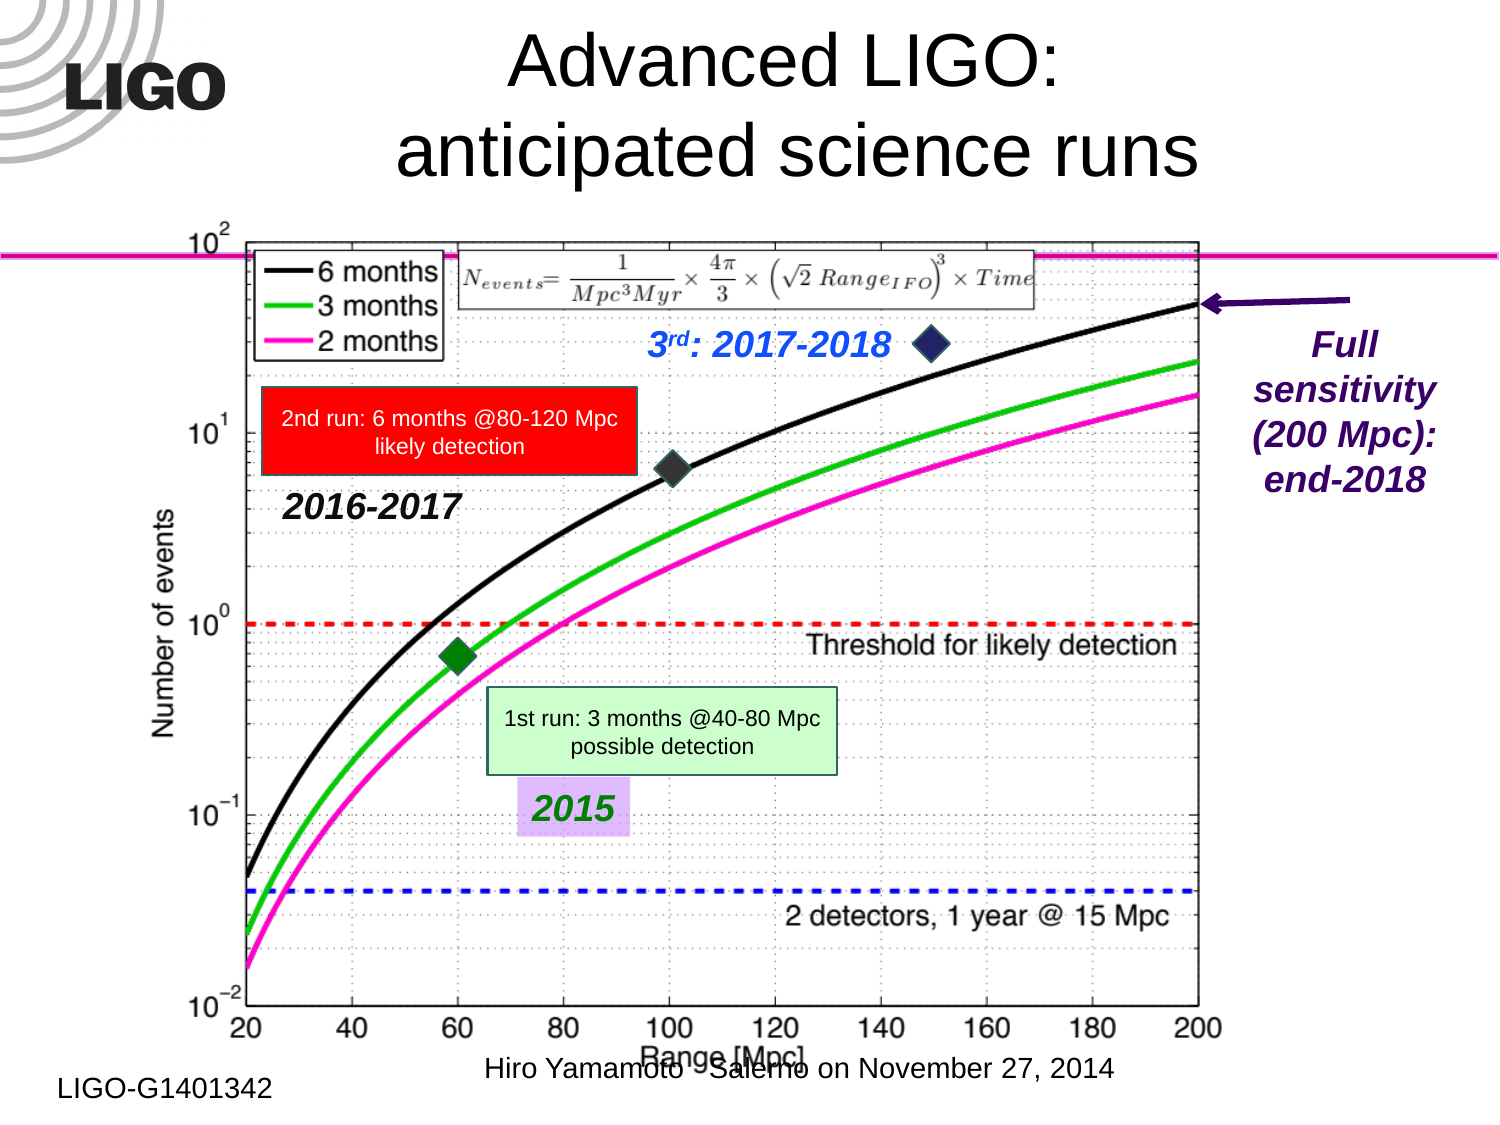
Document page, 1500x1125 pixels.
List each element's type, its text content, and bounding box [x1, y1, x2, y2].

text_box Full sensitivity (200 Mpc): end-2018 [1229, 312, 1478, 508]
picture [144, 212, 1226, 1076]
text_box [1199, 299, 1351, 305]
picture [0, 0, 225, 164]
title Advanced LIGO: anticipated science runs [225, 12, 1350, 200]
